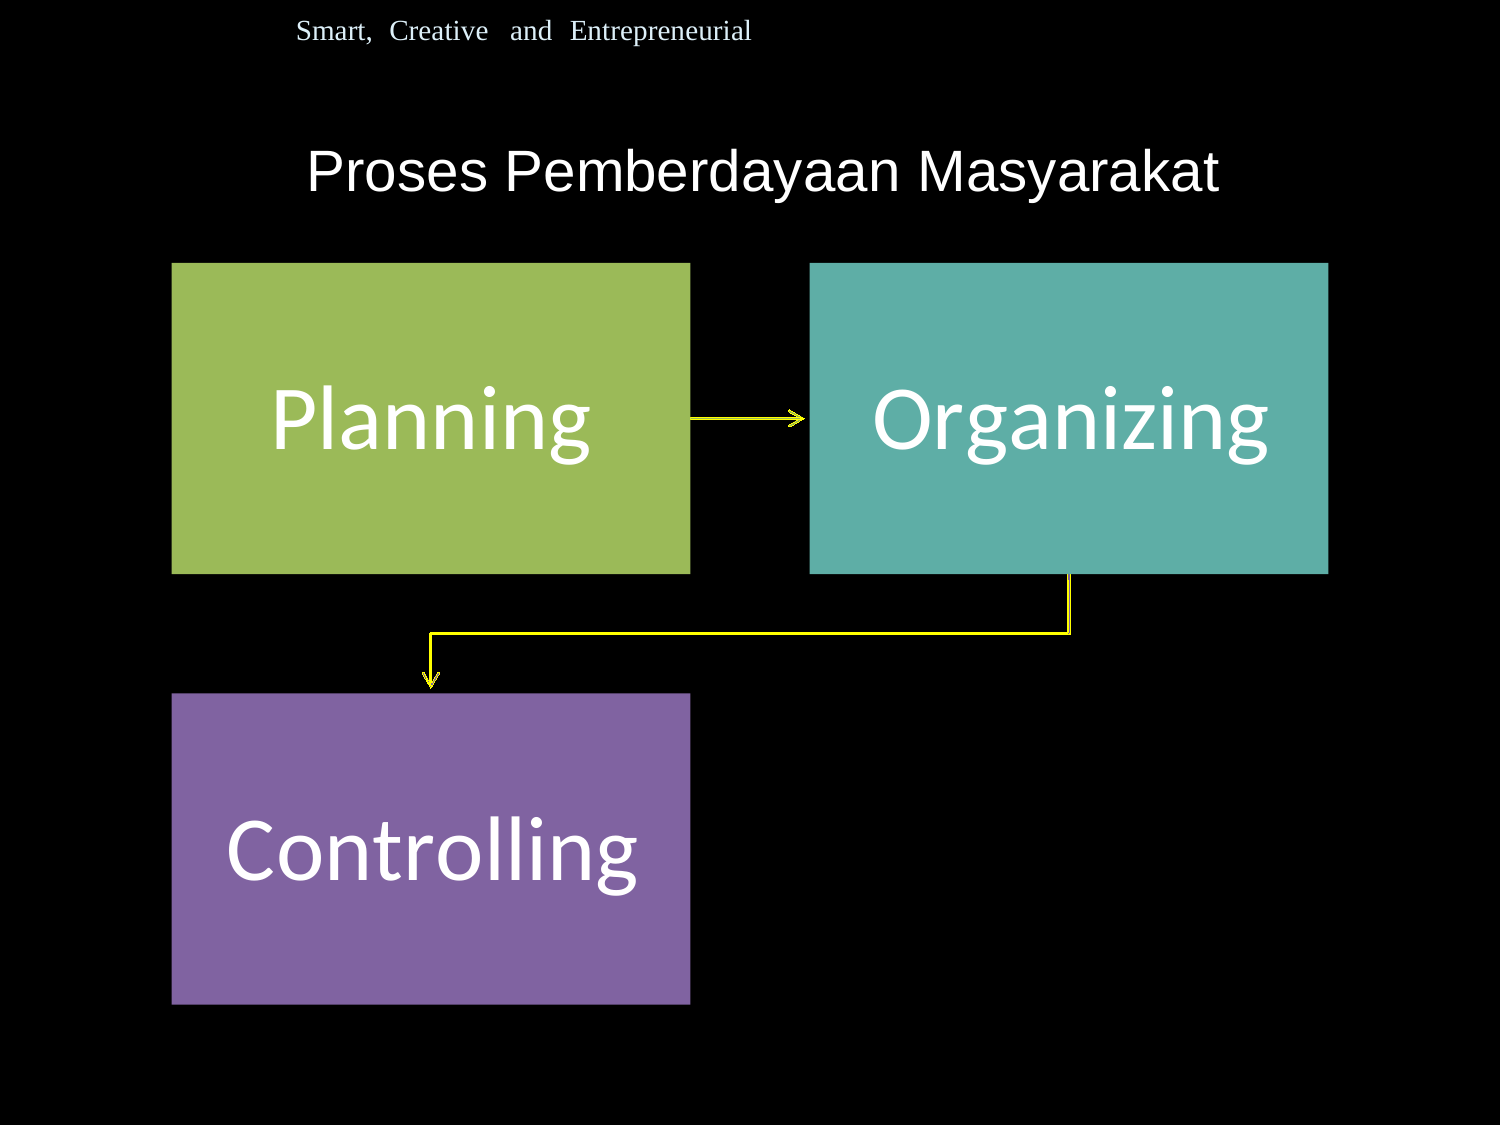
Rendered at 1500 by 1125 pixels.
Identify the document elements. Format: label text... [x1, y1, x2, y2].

text_box Controlling [0, 493, 1500, 1122]
text_box [691, 409, 805, 427]
text_box Organizing [809, 262, 1329, 575]
text_box Smart, Creative and Entrepreneurial [293, 14, 775, 48]
text_box Planning [171, 262, 691, 575]
text_box [422, 575, 1071, 689]
text_box Proses Pemberdayaan Masyarakat [304, 140, 1230, 204]
